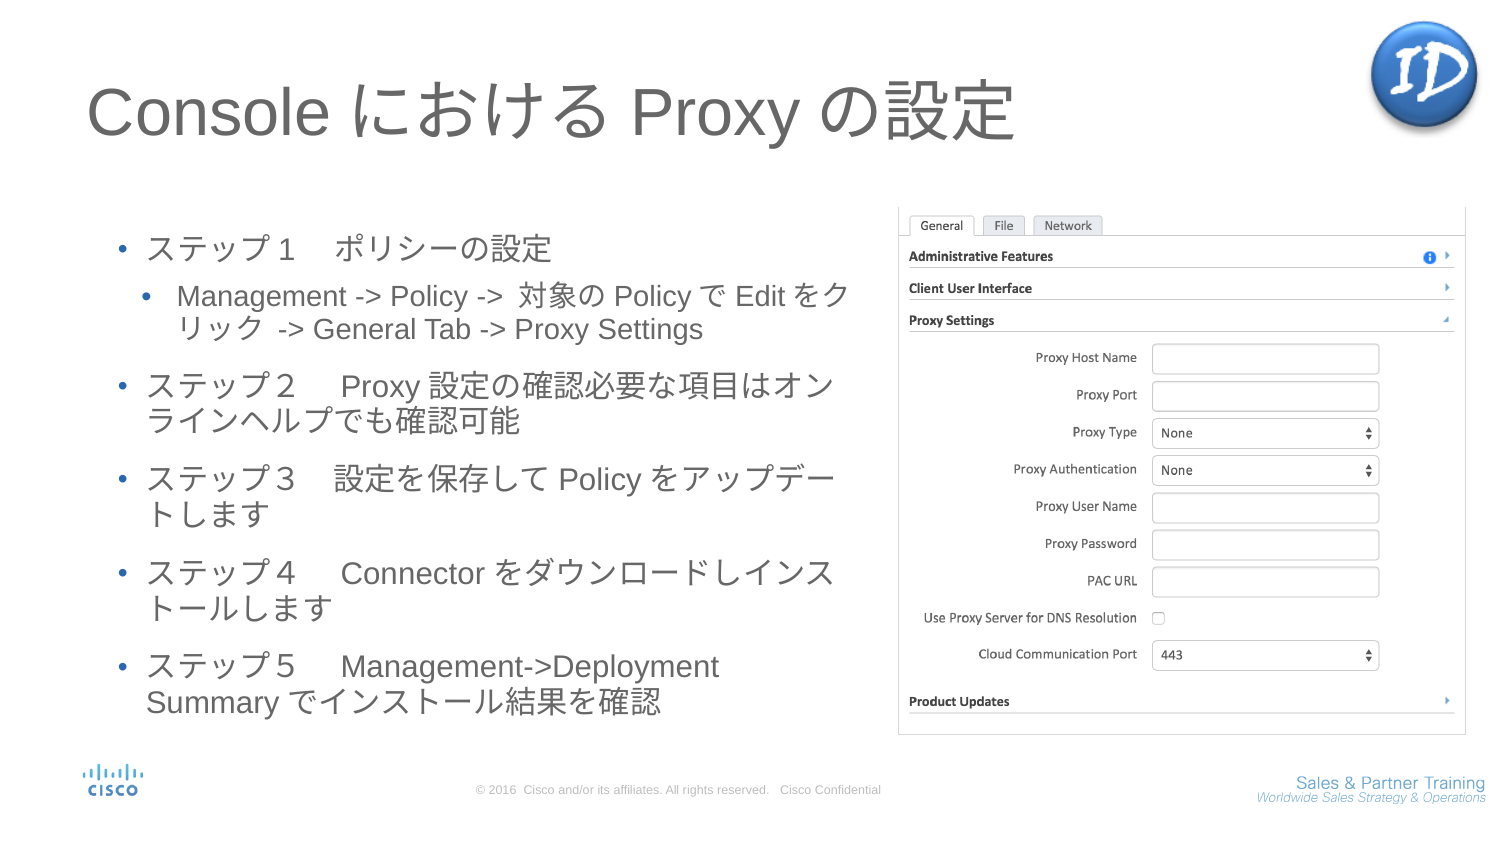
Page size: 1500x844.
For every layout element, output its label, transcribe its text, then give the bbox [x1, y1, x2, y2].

picture [1364, 18, 1484, 139]
list ステップ1 ポリシーの設定 Management -> Policy -> 対象のPolicyでEditをクリック -> General Tab -> Proxy Settings ステップ２ Proxy設定の確認必要な項目はオンラインヘルプでも確認可能 ステップ３ 設定を保存してPolicyをアップデートします ステップ４ Connectorをダウンロードしインストールします ステップ５ Management->Deployment Summaryでインストール結果を確認 [103, 224, 869, 760]
picture [1250, 770, 1492, 813]
picture [868, 207, 1472, 742]
picture [77, 758, 149, 803]
title ConsoleにおけるProxyの設定 [71, 55, 1441, 176]
